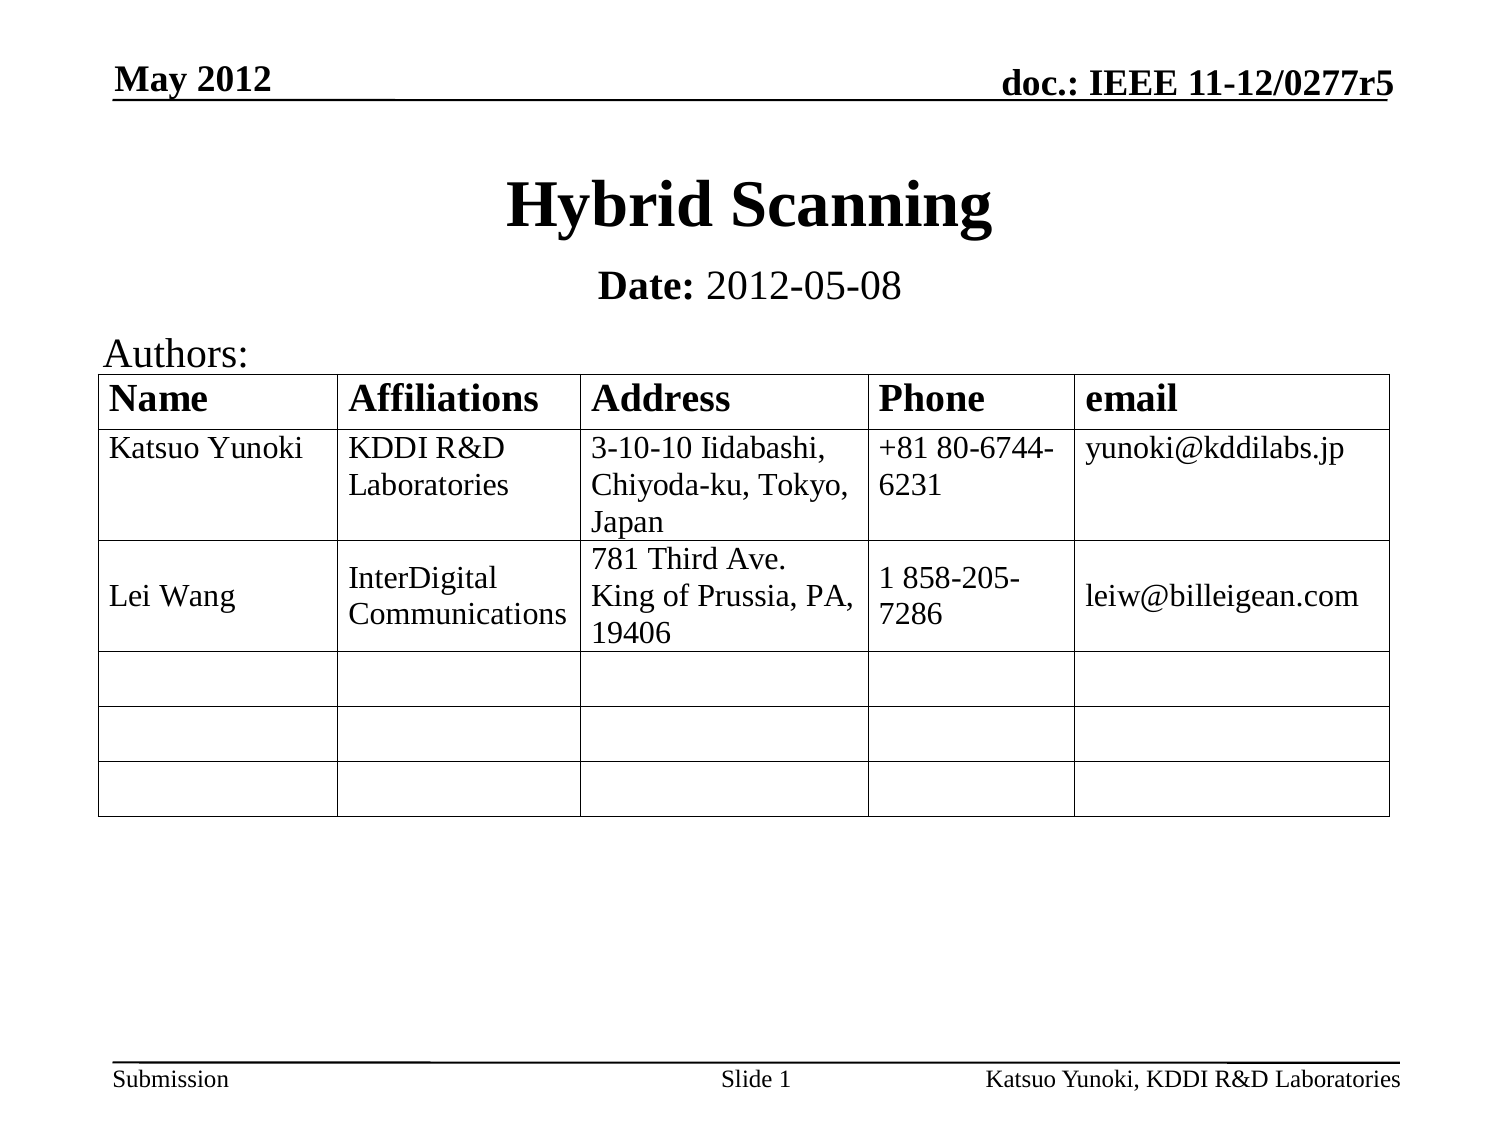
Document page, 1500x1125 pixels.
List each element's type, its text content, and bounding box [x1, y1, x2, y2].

text_box Authors: [87, 318, 325, 372]
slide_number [114, 54, 493, 100]
list Date: 2012-05-08 [112, 249, 1388, 316]
title Hybrid Scanning [112, 112, 1388, 249]
slide_number Slide 1 [712, 1061, 800, 1123]
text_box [82, 373, 1443, 864]
footer Katsuo Yunoki, KDDI R&D Laboratories [902, 1061, 1402, 1093]
